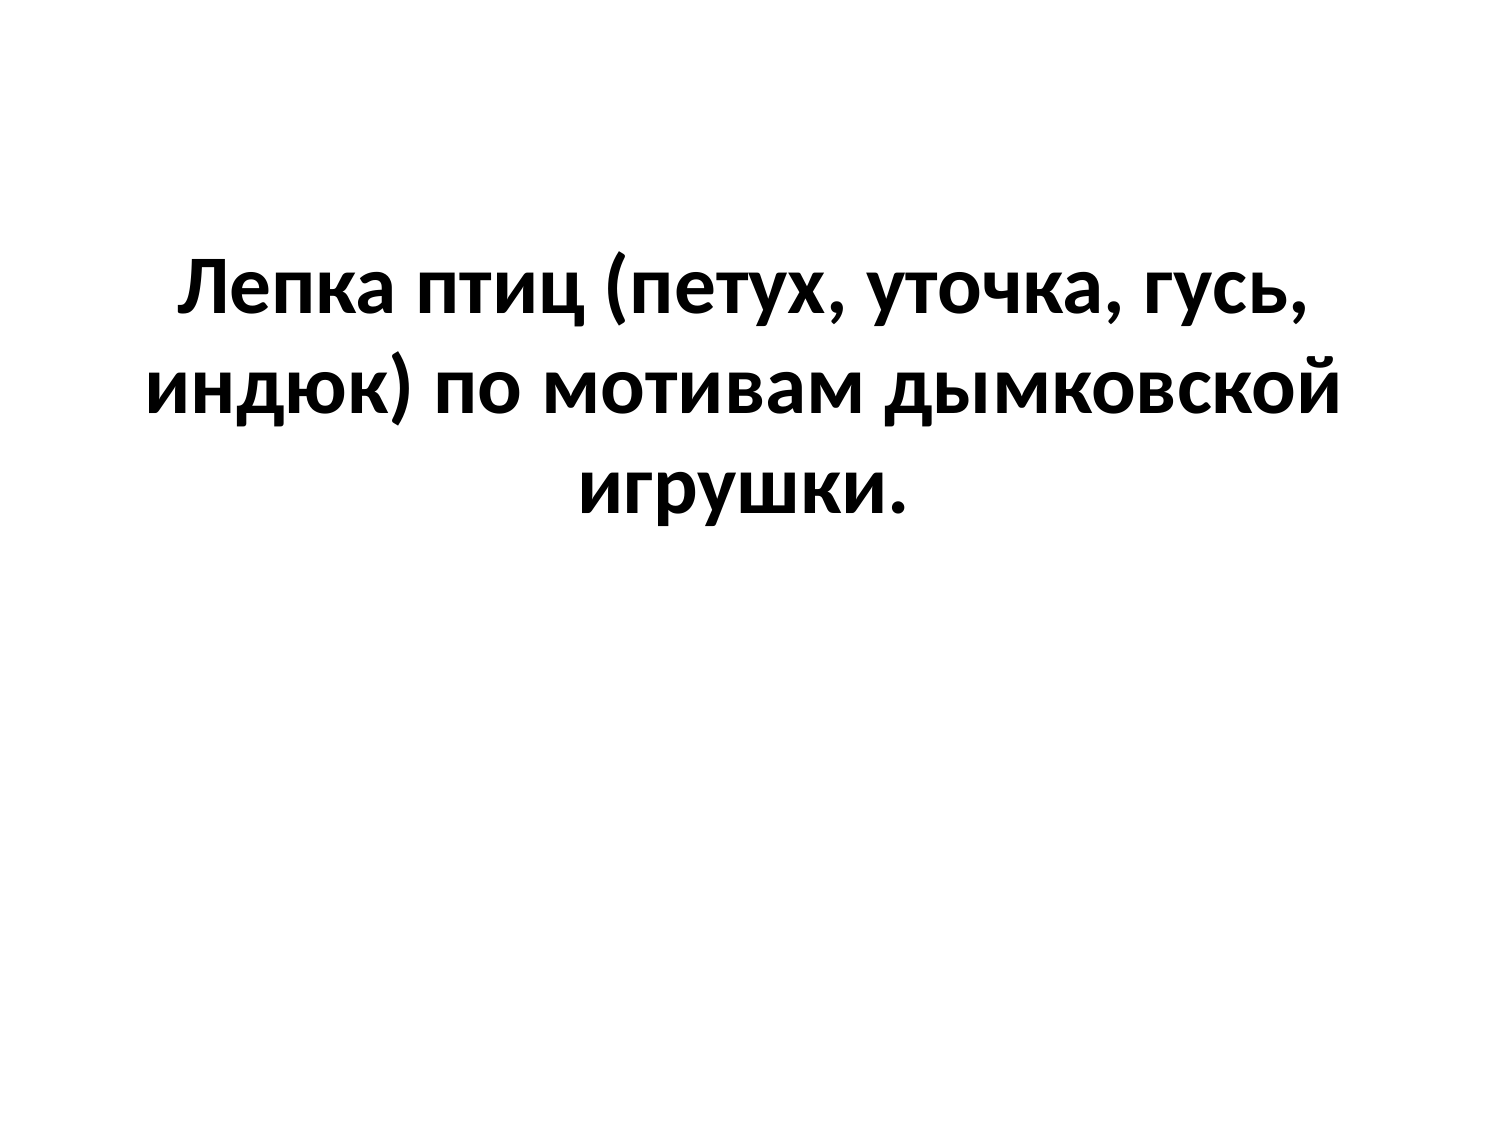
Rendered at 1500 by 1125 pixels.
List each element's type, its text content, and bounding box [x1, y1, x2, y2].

text_box Лепка птиц (петух, уточка, гусь, индюк) по мотивам дымковской игрушки. [70, 222, 1418, 738]
